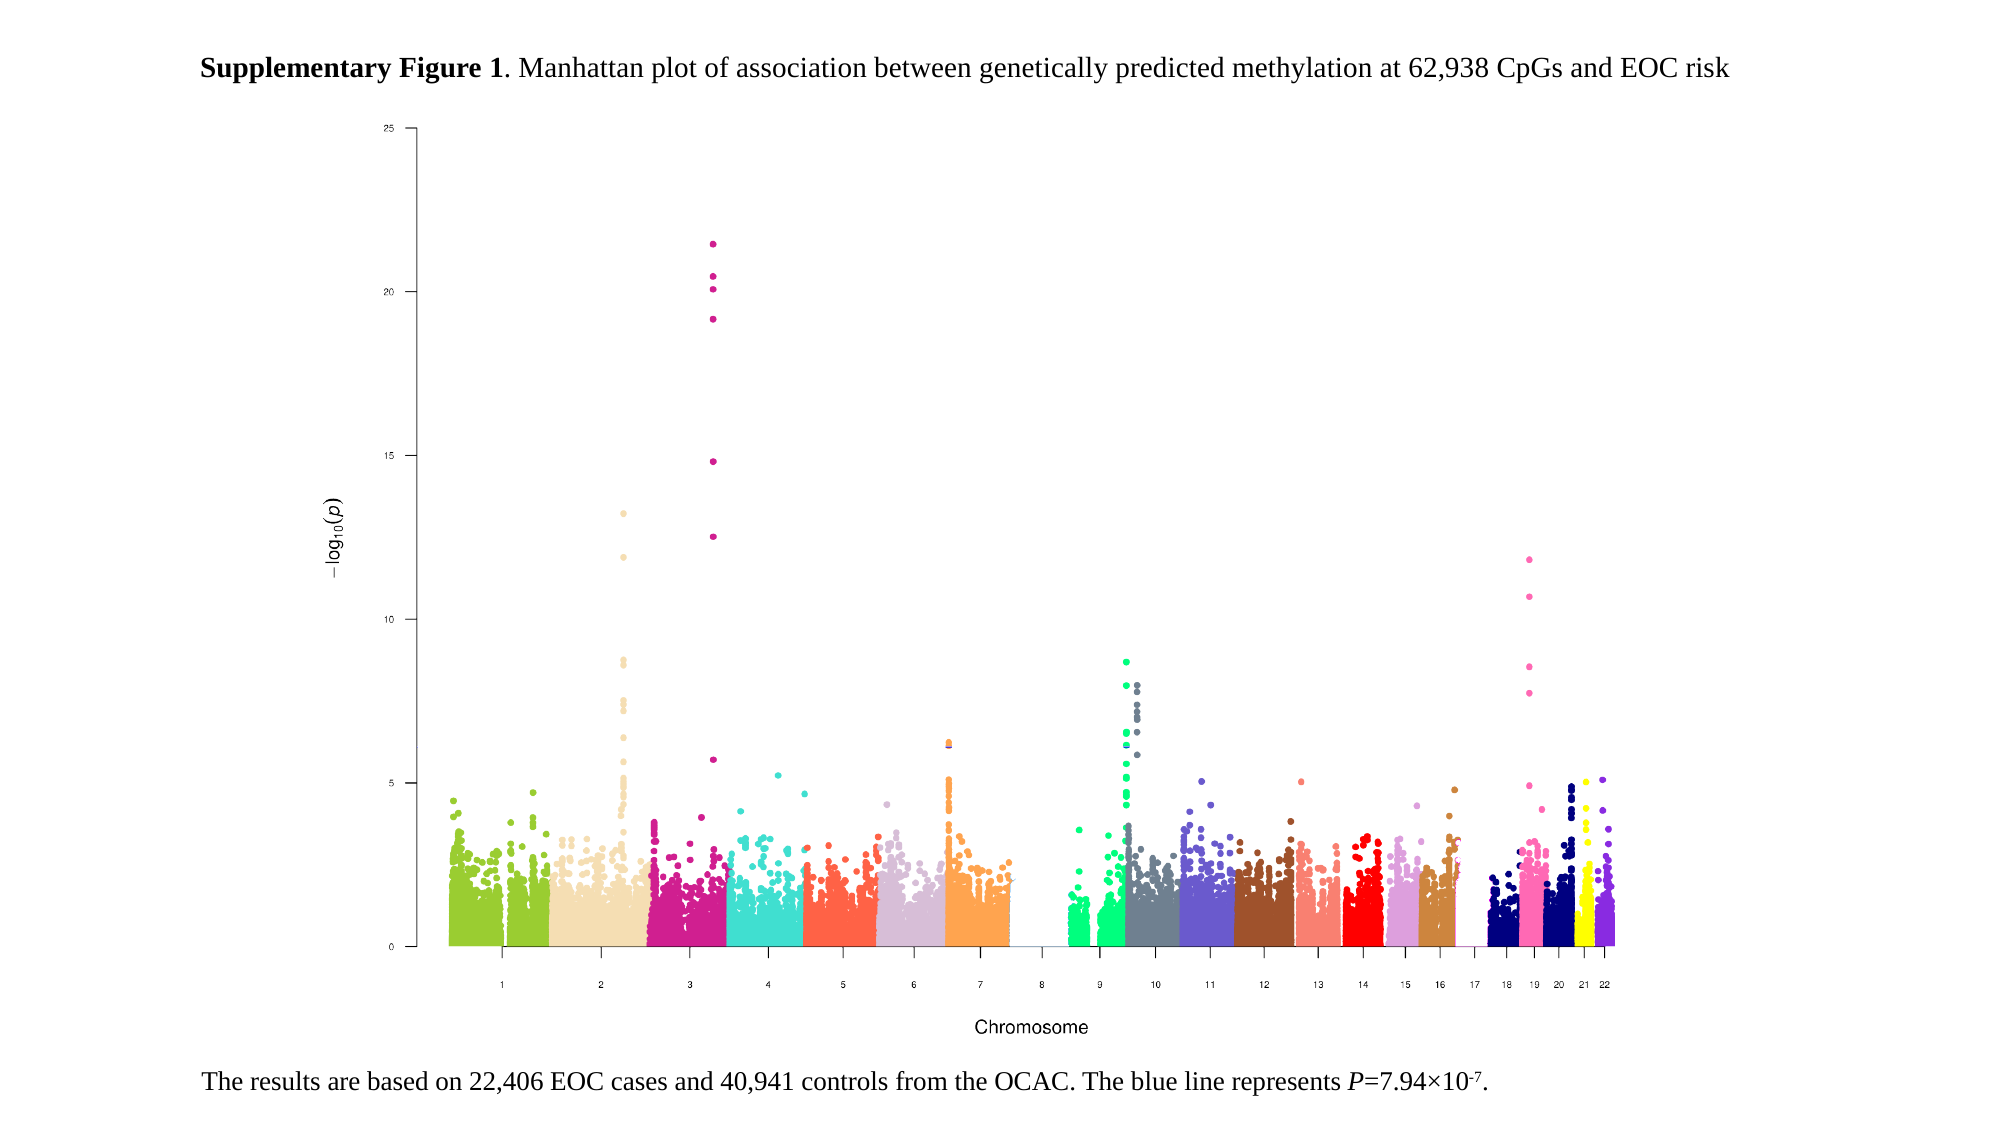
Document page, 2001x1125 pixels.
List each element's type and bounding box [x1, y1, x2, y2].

text_box [185, 34, 1767, 1125]
